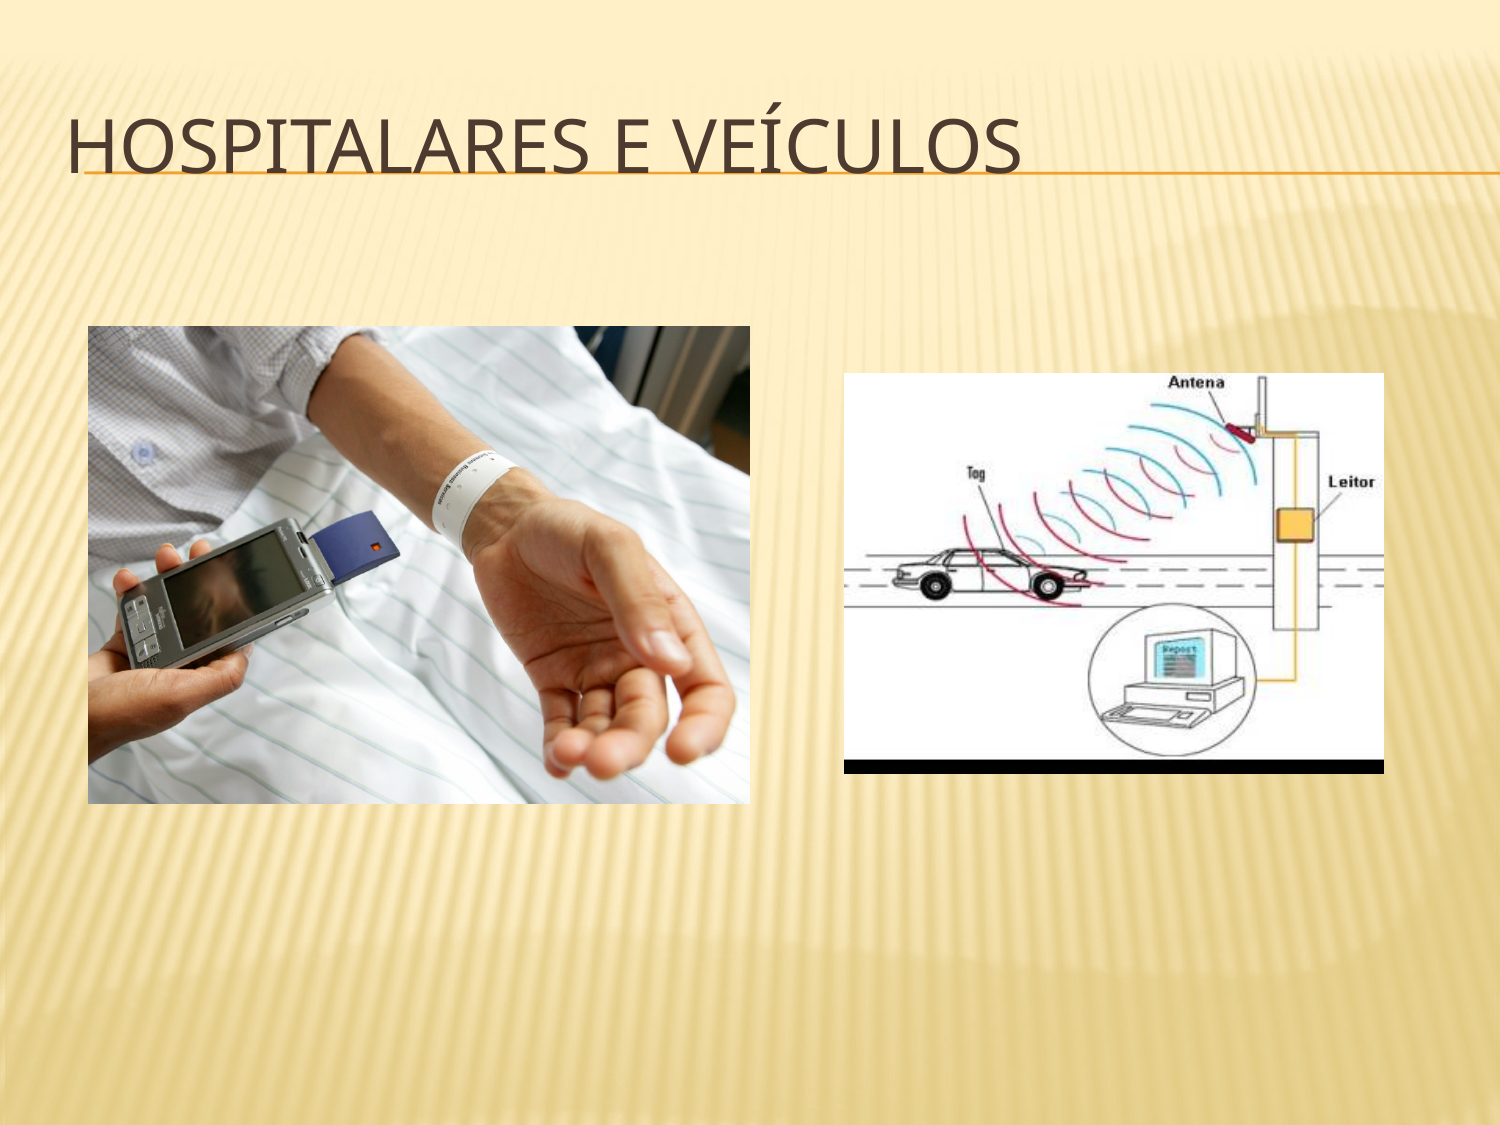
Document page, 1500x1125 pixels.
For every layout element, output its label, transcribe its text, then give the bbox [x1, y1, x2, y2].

title Hospitalares e Veículos [49, 75, 1475, 213]
picture [88, 325, 751, 805]
picture [844, 373, 1384, 774]
